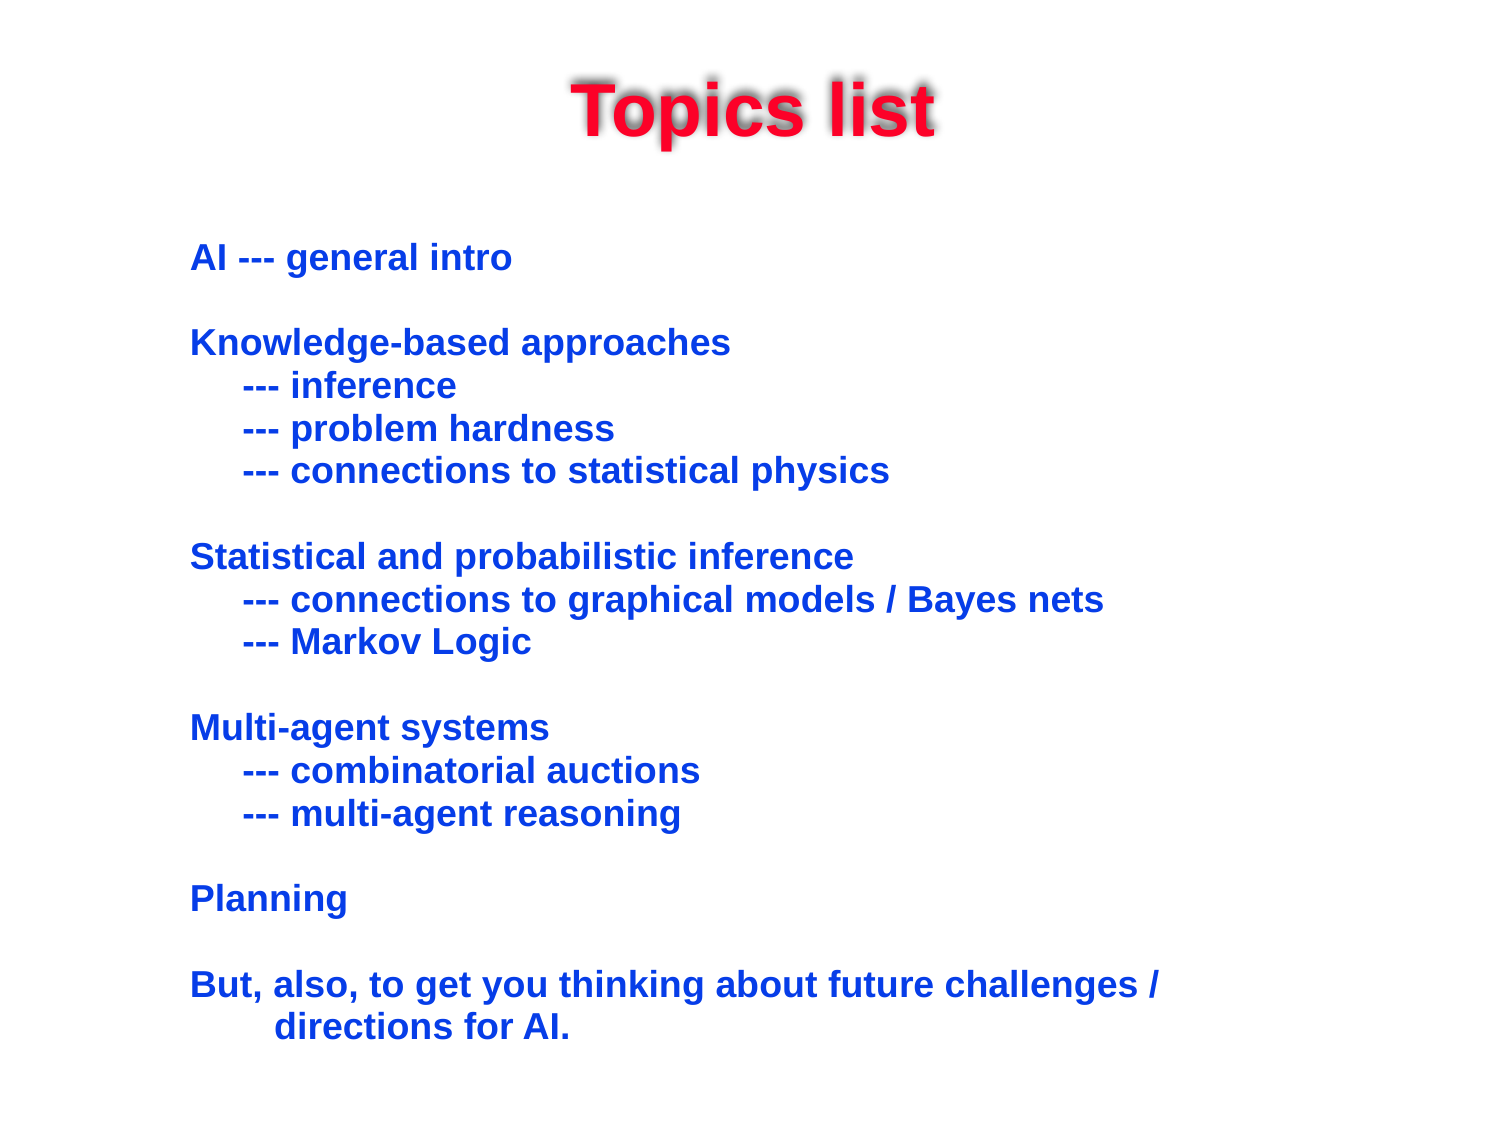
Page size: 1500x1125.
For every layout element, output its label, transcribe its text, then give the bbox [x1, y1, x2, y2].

title Topics list [163, 37, 1344, 186]
list AI --- general intro Knowledge-based approaches --- inference --- problem hardness --- connections to statistical physics Statistical and probabilistic inference --- connections to graphical models / Bayes nets --- Markov Logic Multi-agent systems --- combinatorial auctions --- multi-agent reasoning Planning But, also, to get you thinking about future challenges / directions for AI. [174, 237, 1363, 1125]
